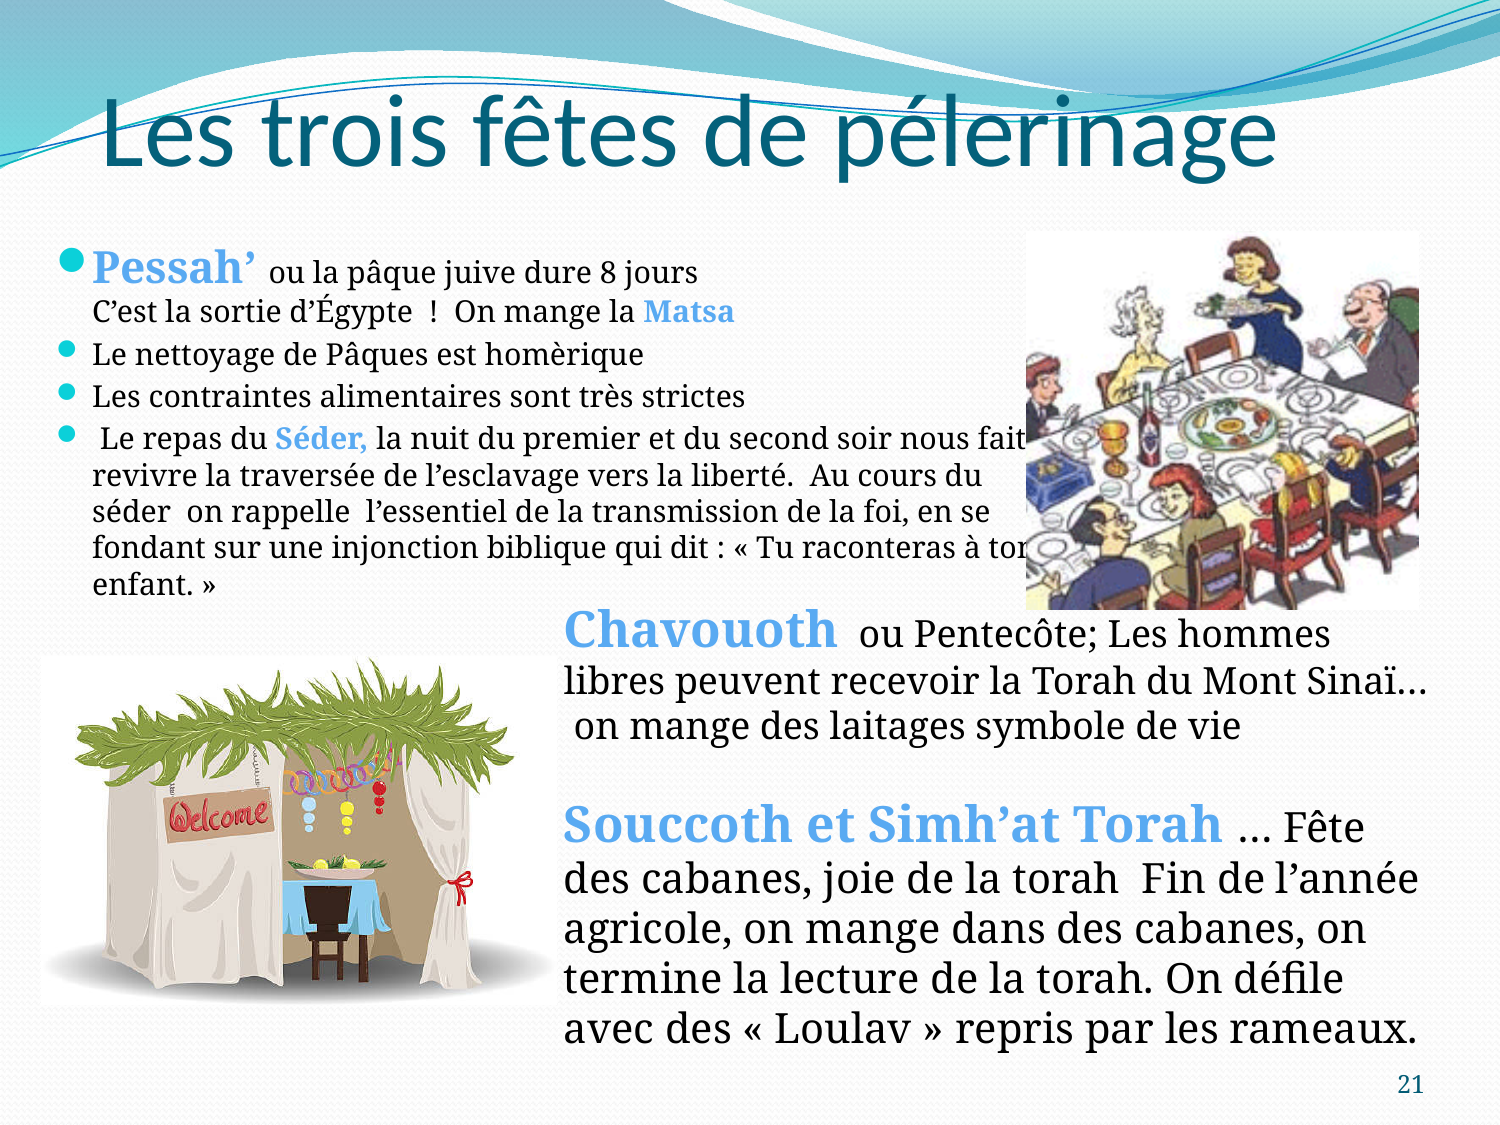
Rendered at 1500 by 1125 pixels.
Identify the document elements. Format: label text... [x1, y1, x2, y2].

picture [40, 656, 557, 1005]
title Les trois fêtes de pélerinage [100, 0, 1451, 188]
list Pessah’ ou la pâque juive dure 8 jours C’est la sortie d’Égypte ! On mange la Matsa Le nettoyage de Pâques est homèrique Les contraintes alimentaires sont très strictes Le repas du Séder, la nuit du premier et du second soir nous fait revivre la traversée de l’esclavage vers la liberté. Au cours du séder on rappelle l’essentiel de la transmission de la foi, en se fondant sur une injonction biblique qui dit : « Tu raconteras à ton enfant. » [41, 231, 1026, 622]
text_box Chavouoth ou Pentecôte; Les hommes libres peuvent recevoir la Torah du Mont Sinaï… on mange des laitages symbole de vie Souccoth et Simh’at Torah … Fête des cabanes, joie de la torah Fin de l’année agricole, on mange dans des cabanes, on termine la lecture de la torah. On défile avec des « Loulav » repris par les rameaux. [549, 589, 1447, 1120]
picture [1026, 231, 1420, 610]
